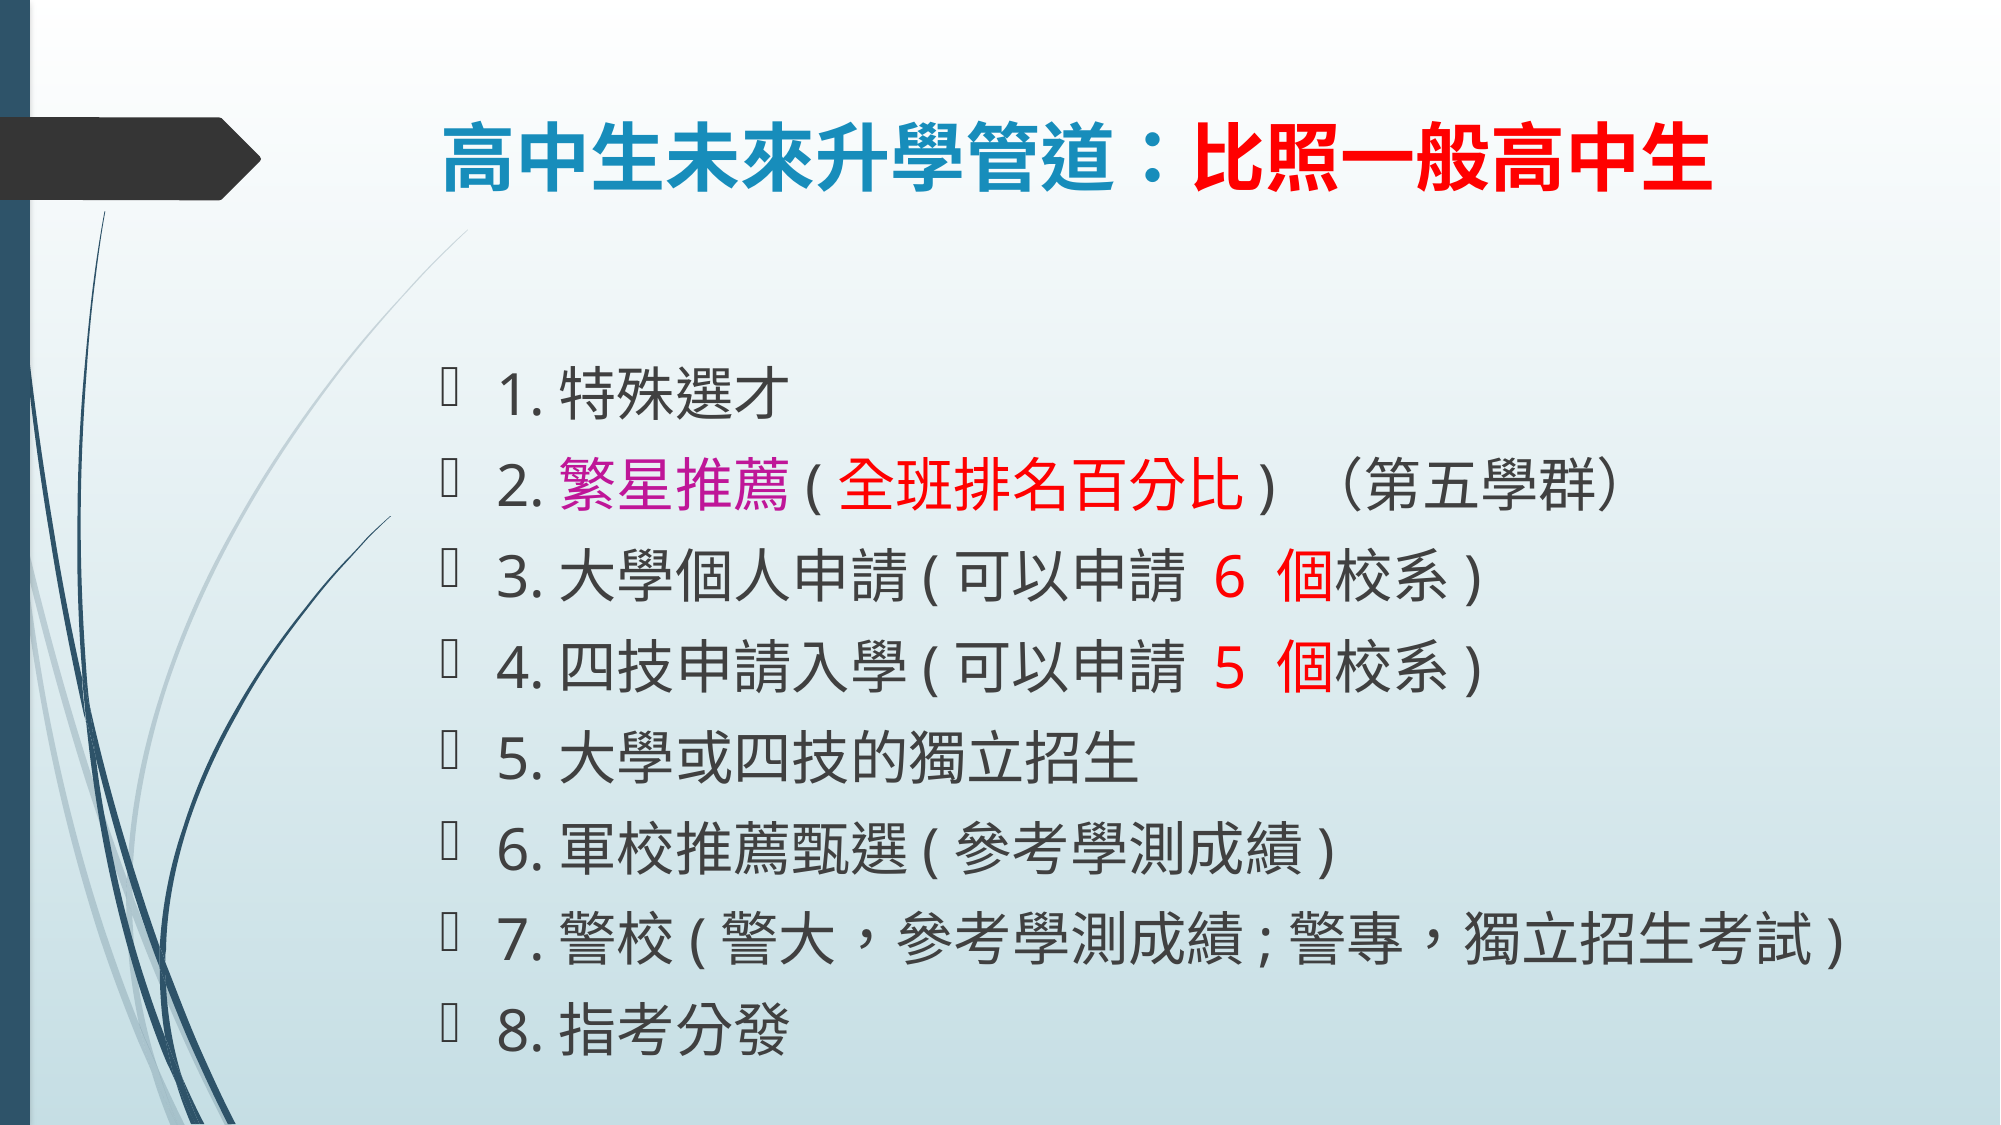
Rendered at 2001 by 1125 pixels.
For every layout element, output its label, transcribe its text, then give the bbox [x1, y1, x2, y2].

title 高中生未來升學管道：比照一般高中生 [425, 102, 1888, 313]
list 1.特殊選才 2.繁星推薦(全班排名百分比) （第五學群） 3.大學個人申請(可以申請 6 個校系) 4.四技申請入學(可以申請 5 個校系) 5.大學或四技的獨立招生 6.軍校推薦甄選(參考學測成績) 7.警校(警大，參考學測成績;警專，獨立招生考試) 8.指考分發 [424, 350, 1888, 970]
